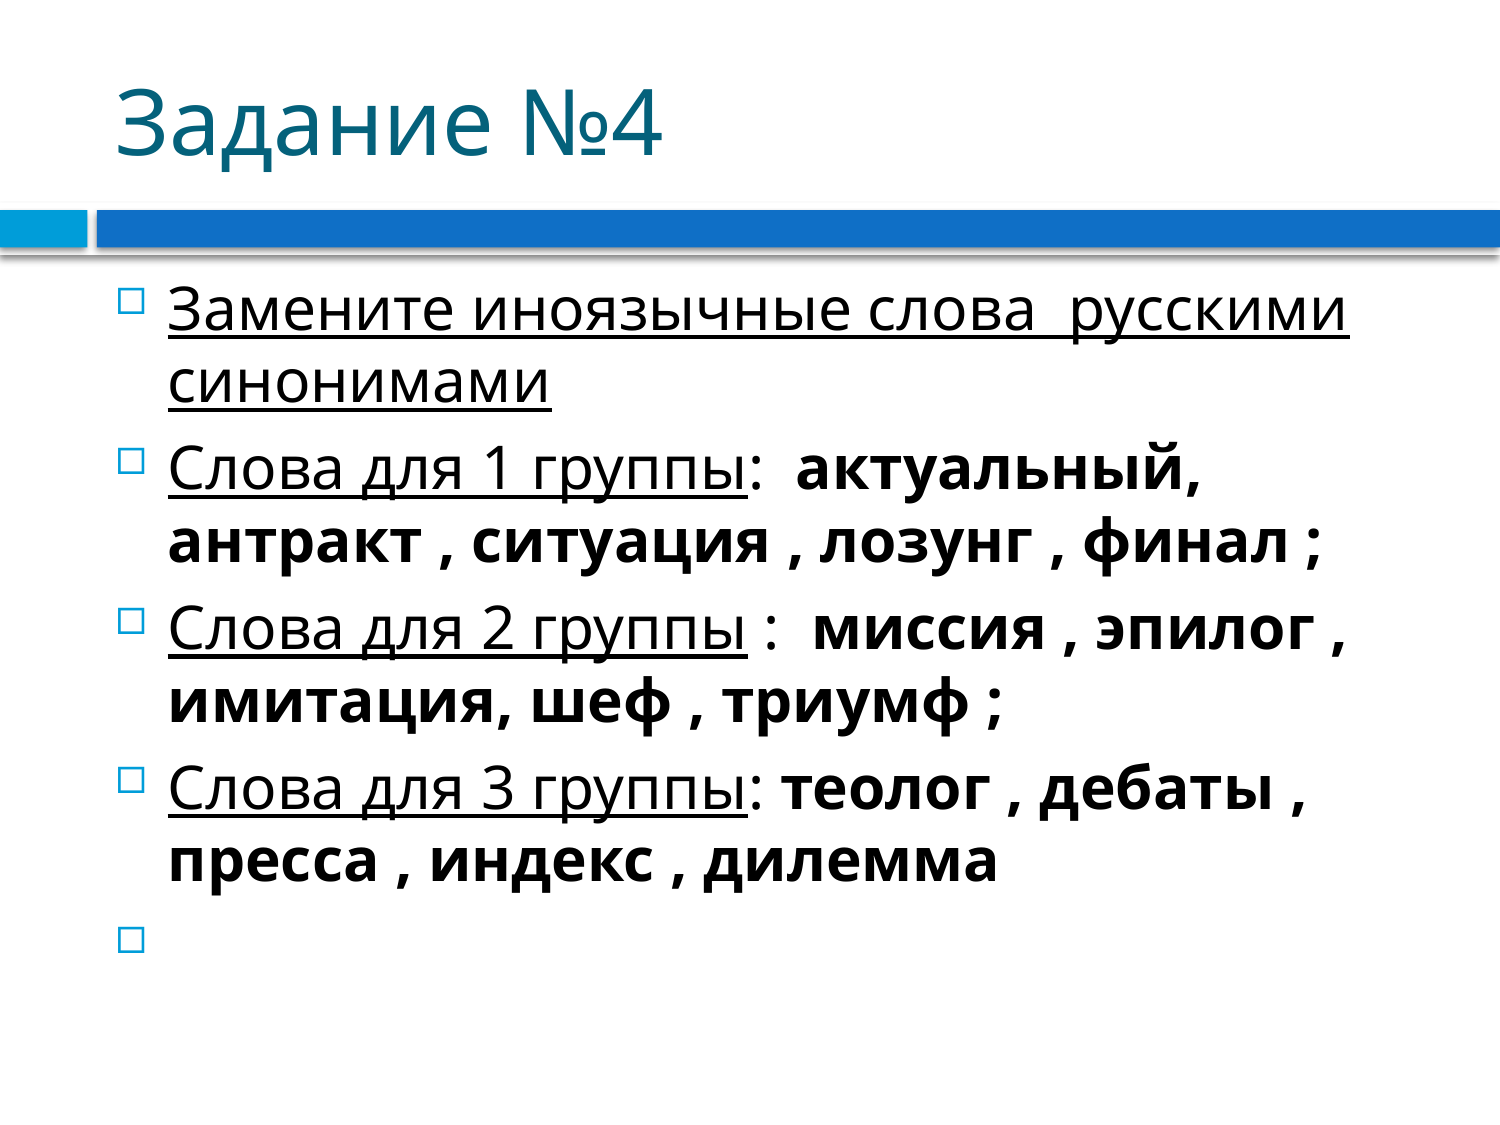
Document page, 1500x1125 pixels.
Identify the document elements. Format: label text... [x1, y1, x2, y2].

list Замените иноязычные слова русскими синонимами Слова для 1 группы: актуальный, антракт , ситуация , лозунг , финал ; Слова для 2 группы : миссия , эпилог , имитация, шеф , триумф ; Слова для 3 группы: теолог , дебаты , пресса , индекс , дилемма [100, 262, 1438, 1000]
title Задание №4 [100, 37, 1438, 200]
